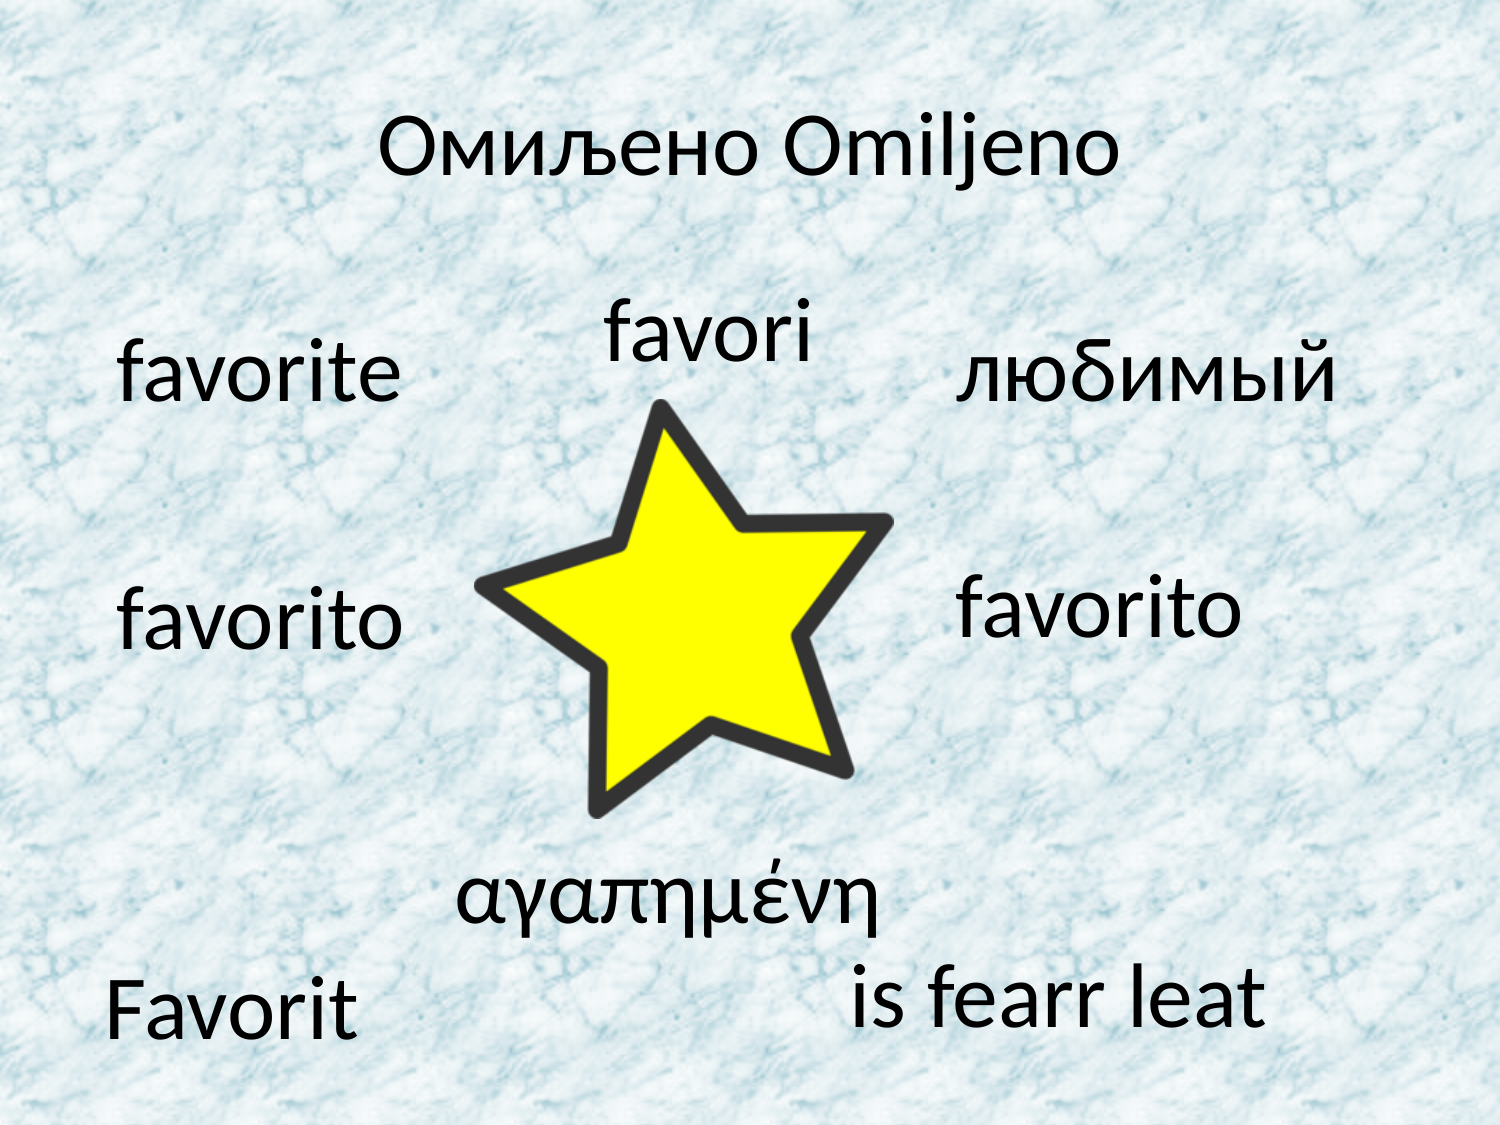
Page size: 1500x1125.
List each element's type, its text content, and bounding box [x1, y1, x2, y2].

text_box favorite [101, 302, 418, 428]
text_box favori [588, 262, 830, 388]
picture [474, 399, 894, 819]
text_box любимый [941, 302, 1355, 428]
text_box favorito [940, 538, 1260, 664]
text_box is fearr leat [834, 928, 1284, 1054]
text_box αγαπημένη [439, 824, 897, 950]
title Омиљено Omiljeno [75, 45, 1425, 233]
text_box favorito [101, 550, 421, 676]
text_box Favorit [90, 940, 375, 1066]
